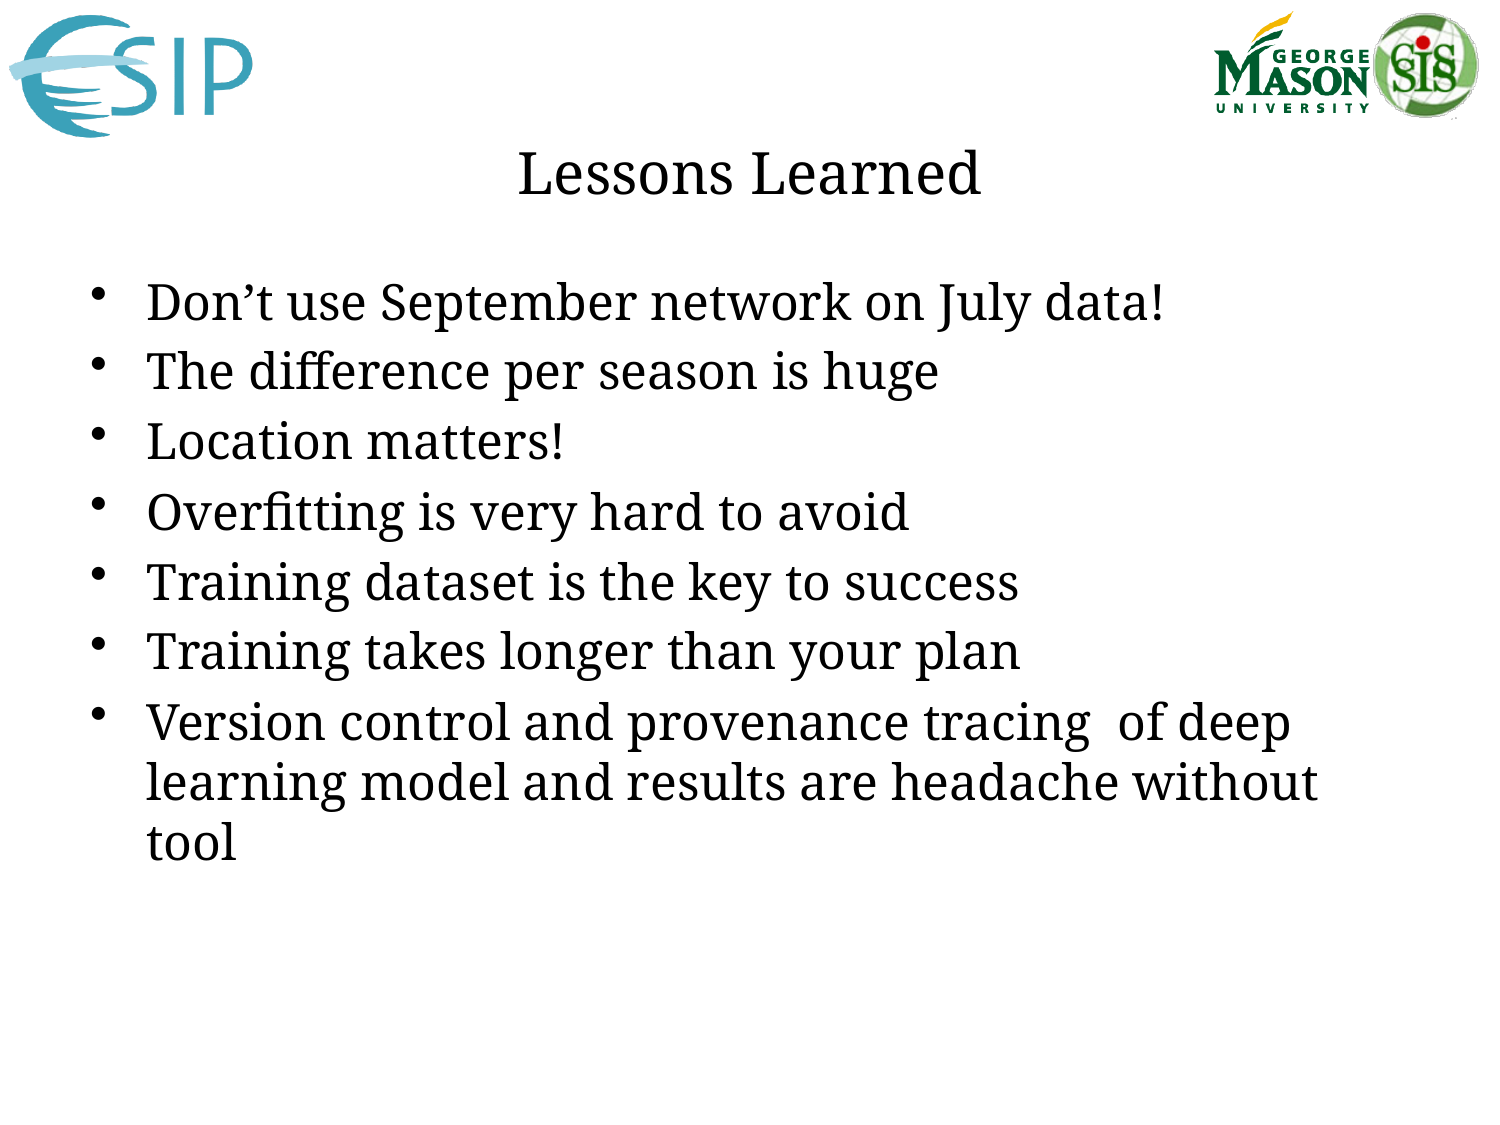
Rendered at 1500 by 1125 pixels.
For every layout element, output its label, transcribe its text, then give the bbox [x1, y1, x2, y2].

title Lessons Learned [75, 109, 1425, 233]
list Don’t use September network on July data! The difference per season is huge Location matters! Overfitting is very hard to avoid Training dataset is the key to success Training takes longer than your plan Version control and provenance tracing of deep learning model and results are headache without tool [75, 262, 1425, 1005]
picture [1214, 4, 1481, 120]
picture [7, 13, 253, 139]
